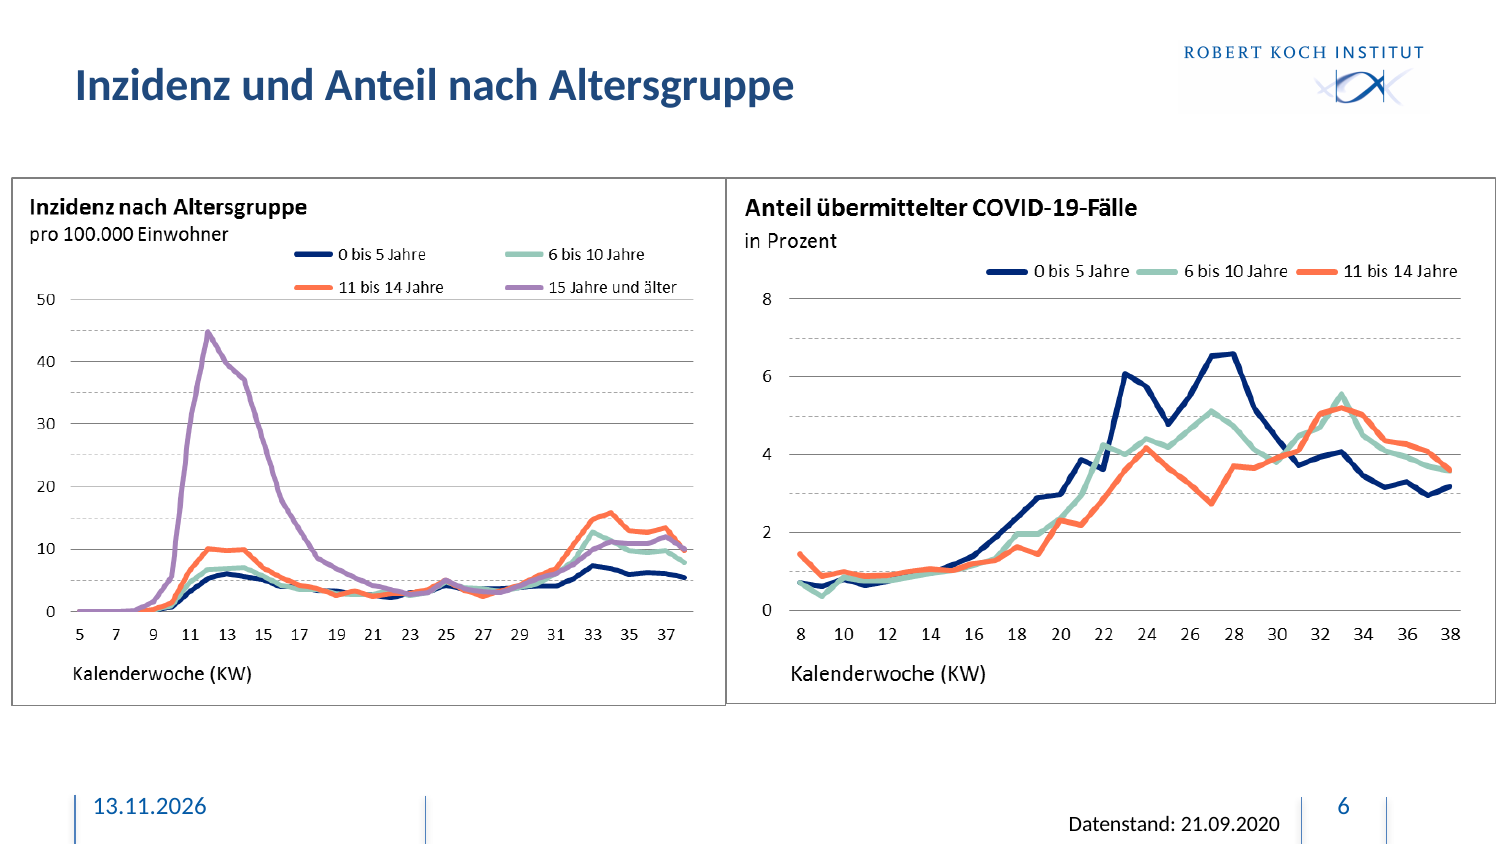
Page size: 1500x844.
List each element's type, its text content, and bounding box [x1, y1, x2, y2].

slide_number 6 [1302, 782, 1385, 827]
title Inzidenz und Anteil nach Altersgruppe [74, 23, 1134, 141]
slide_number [92, 782, 398, 827]
picture [11, 177, 1497, 707]
picture [1178, 40, 1430, 114]
text_box Datenstand: 21.09.2020 [876, 802, 1295, 844]
